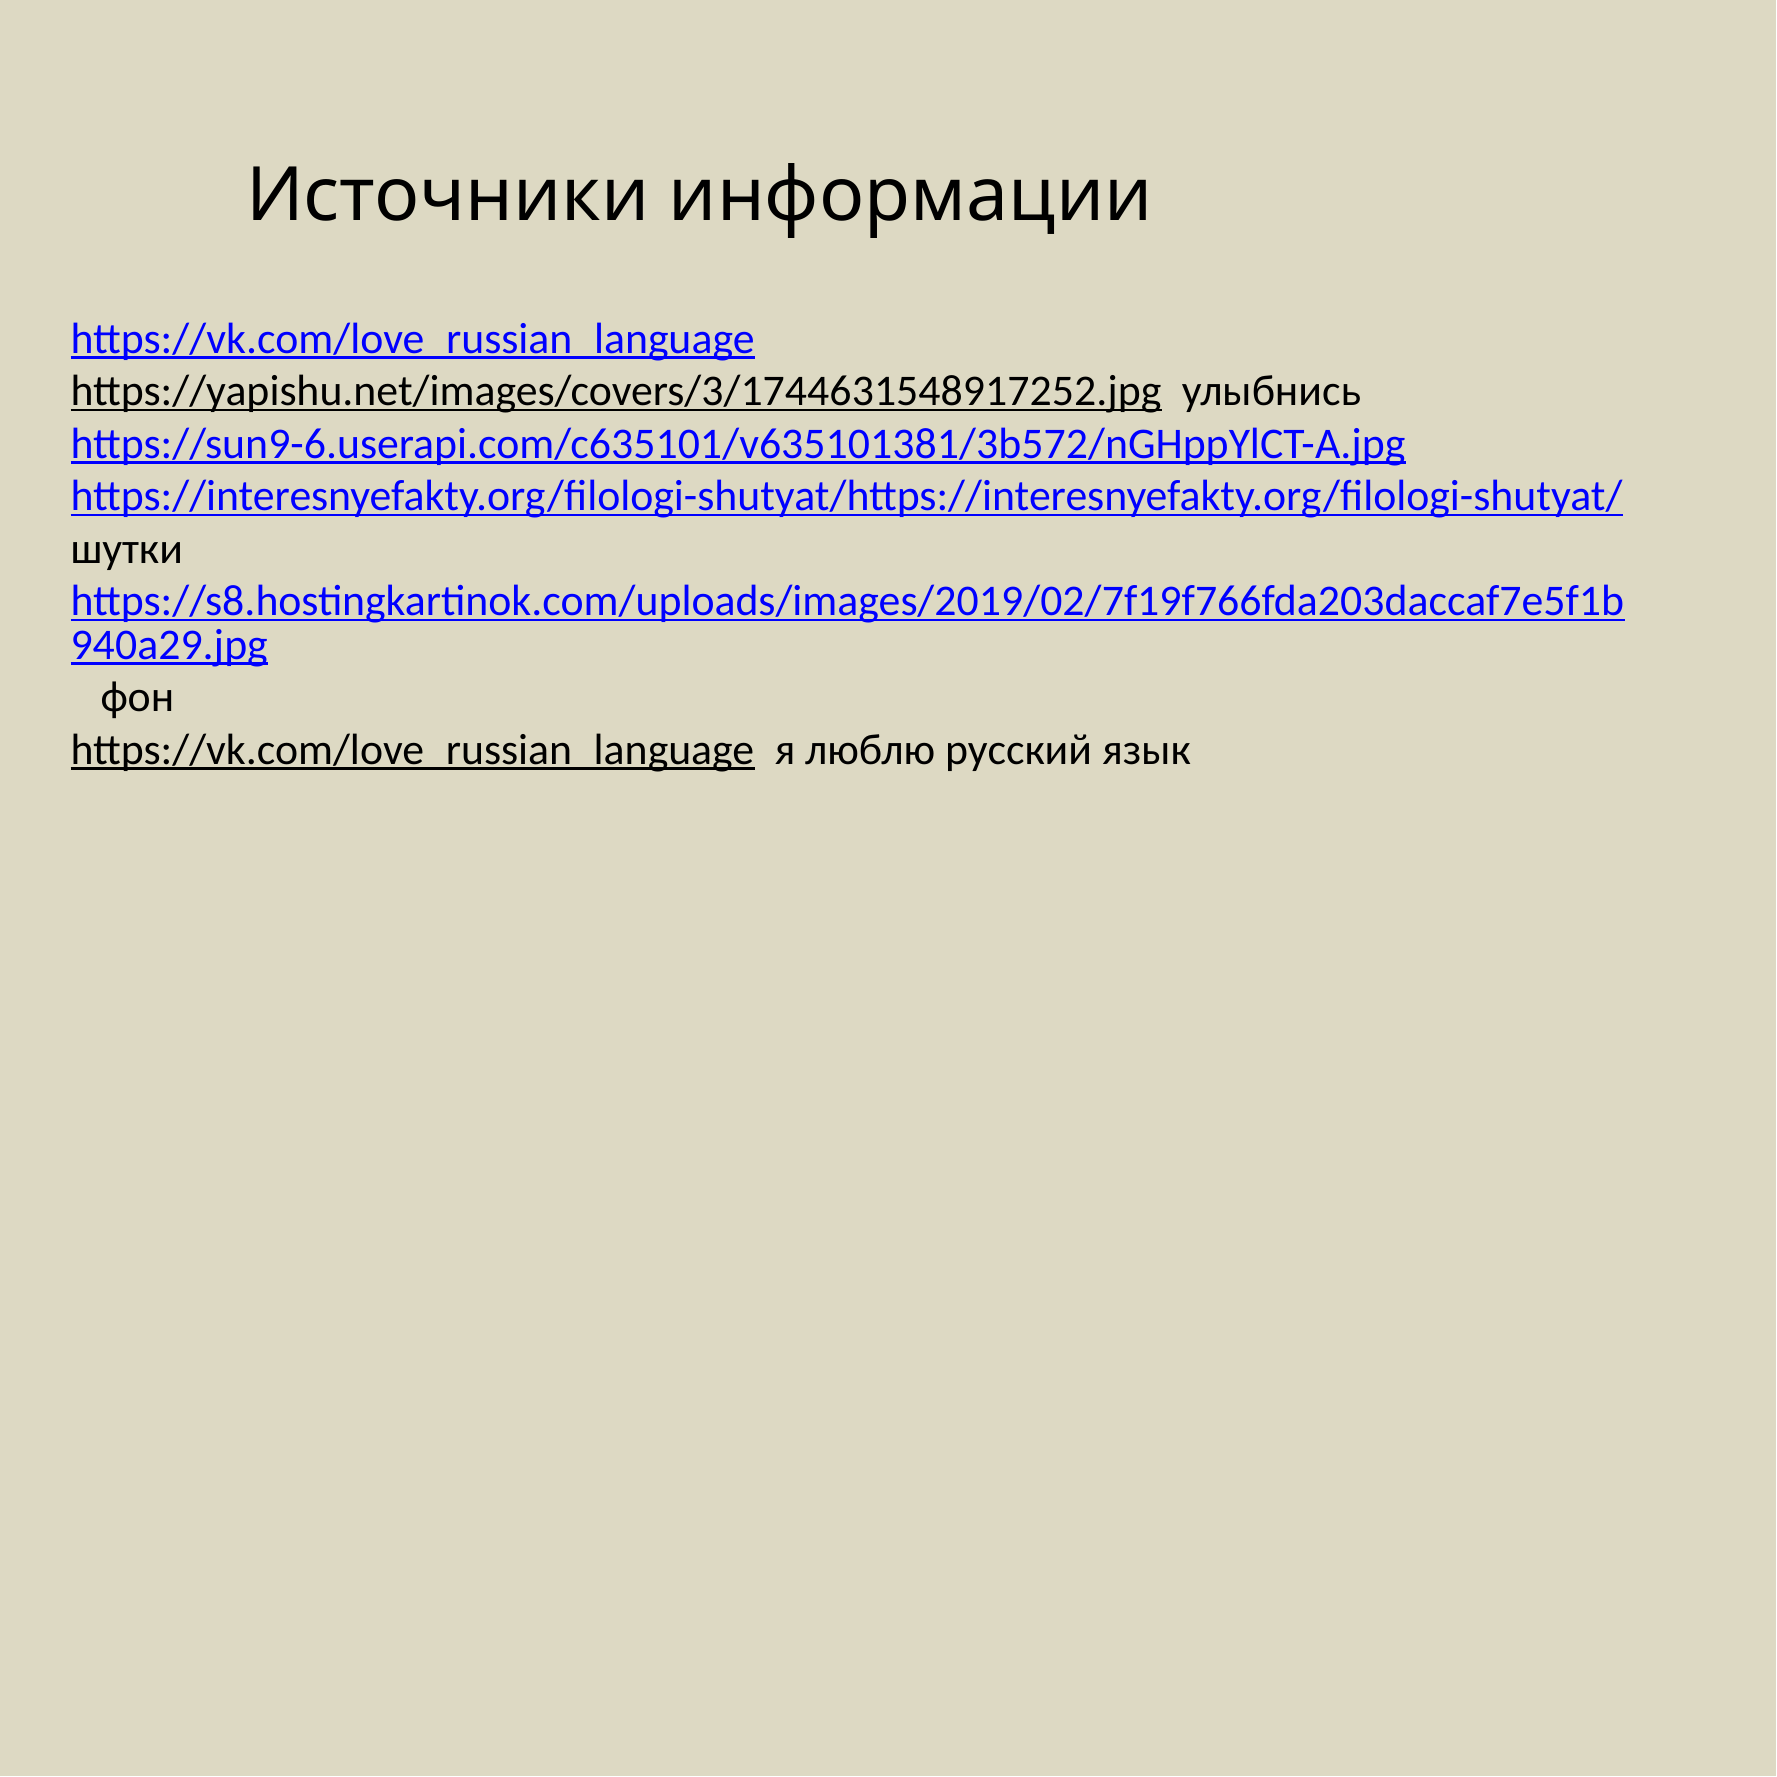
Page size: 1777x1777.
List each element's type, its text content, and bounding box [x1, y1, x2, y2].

text_box Источники информации [231, 137, 1193, 243]
text_box https://vk.com/love_russian_language https://yapishu.net/images/covers/3/1744631548917252.jpg улыбнись https://sun9-6.userapi.com/c635101/v635101381/3b572/nGHppYlCT-A.jpg https://interesnyefakty.org/filologi-shutyat/https://interesnyefakty.org/filologi-shutyat/ шутки https://s8.hostingkartinok.com/uploads/images/2019/02/7f19f766fda203daccaf7e5f1b940a29.jpg фон https://vk.com/love_russian_language я люблю русский язык [55, 302, 1650, 737]
